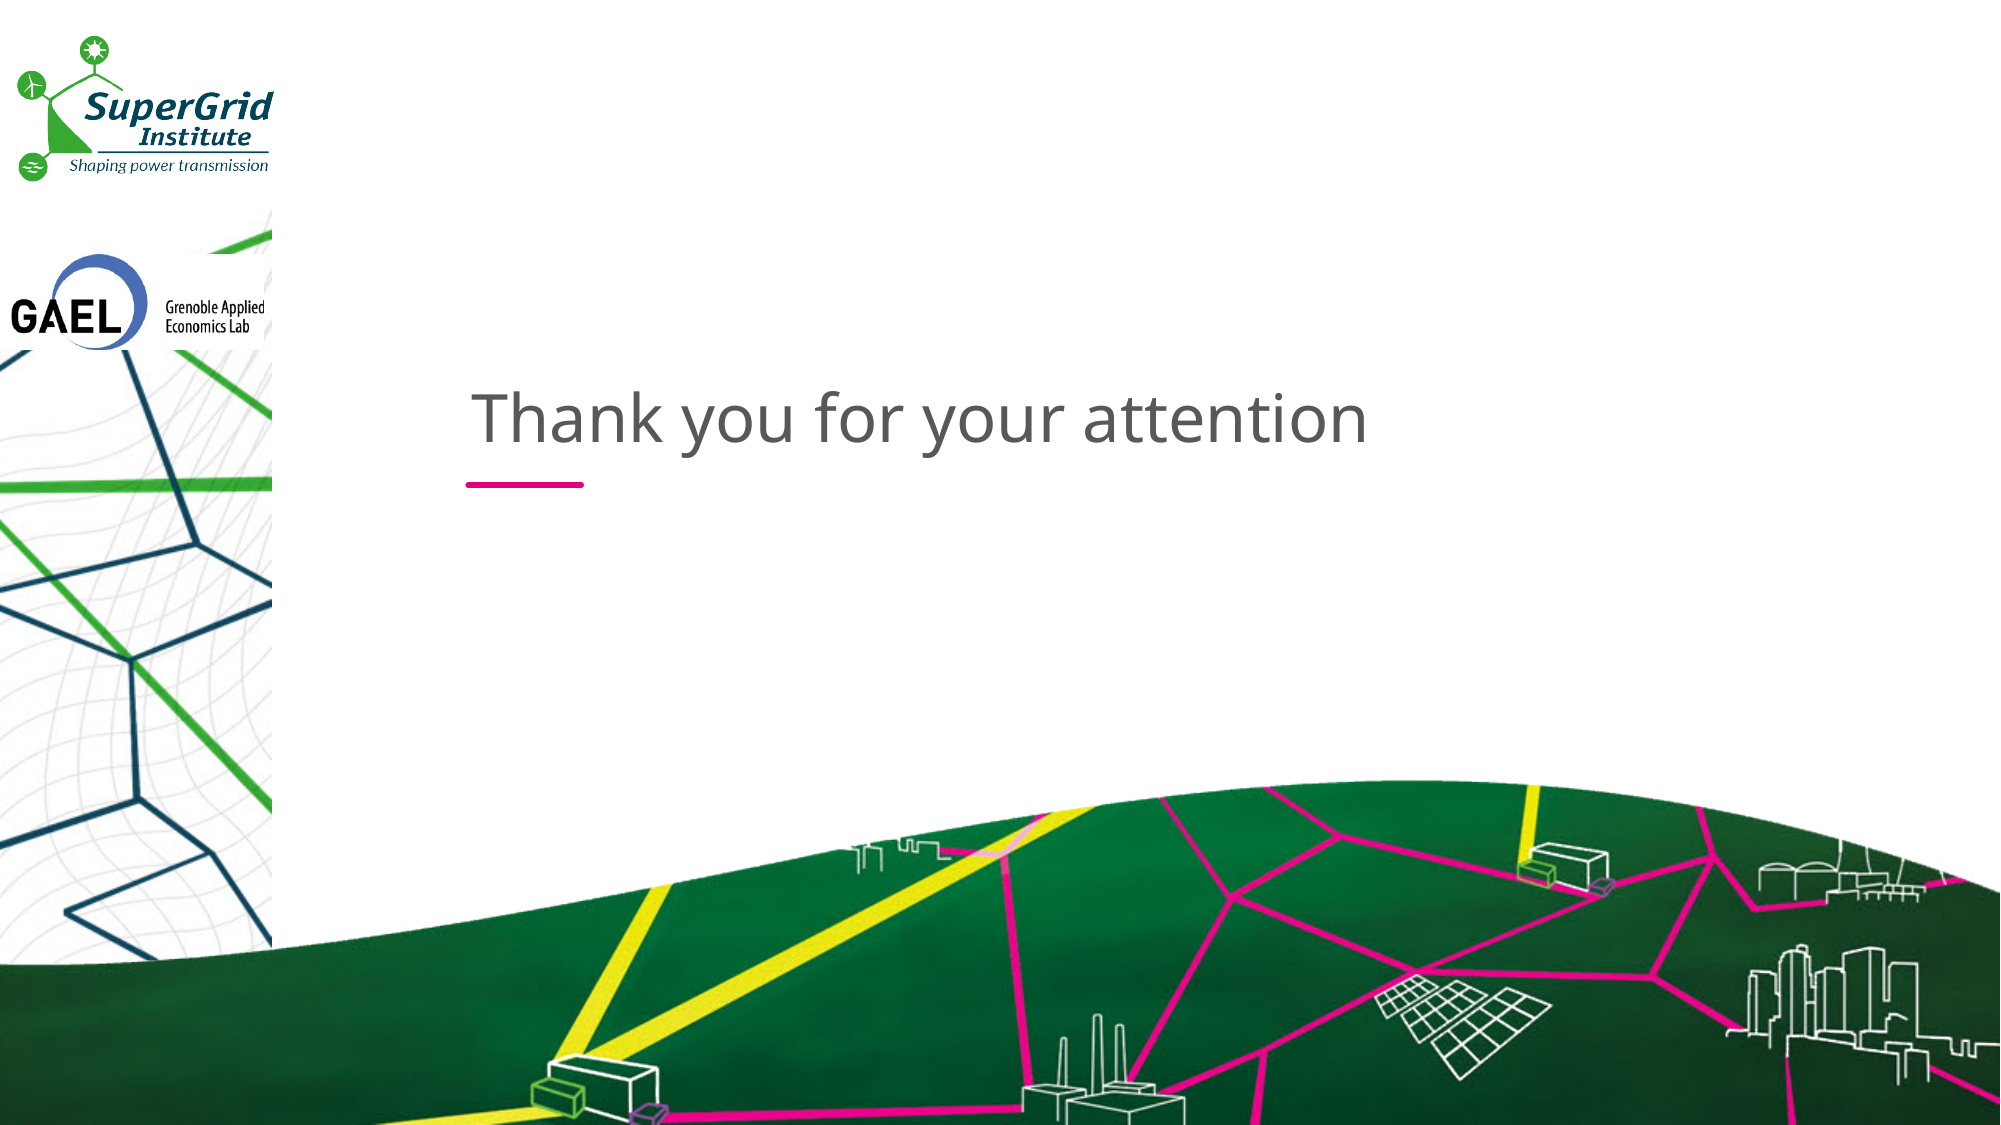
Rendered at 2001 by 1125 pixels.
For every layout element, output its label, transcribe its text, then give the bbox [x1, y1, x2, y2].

list Thank you for your attention [456, 415, 1876, 510]
picture [0, 32, 2000, 1125]
